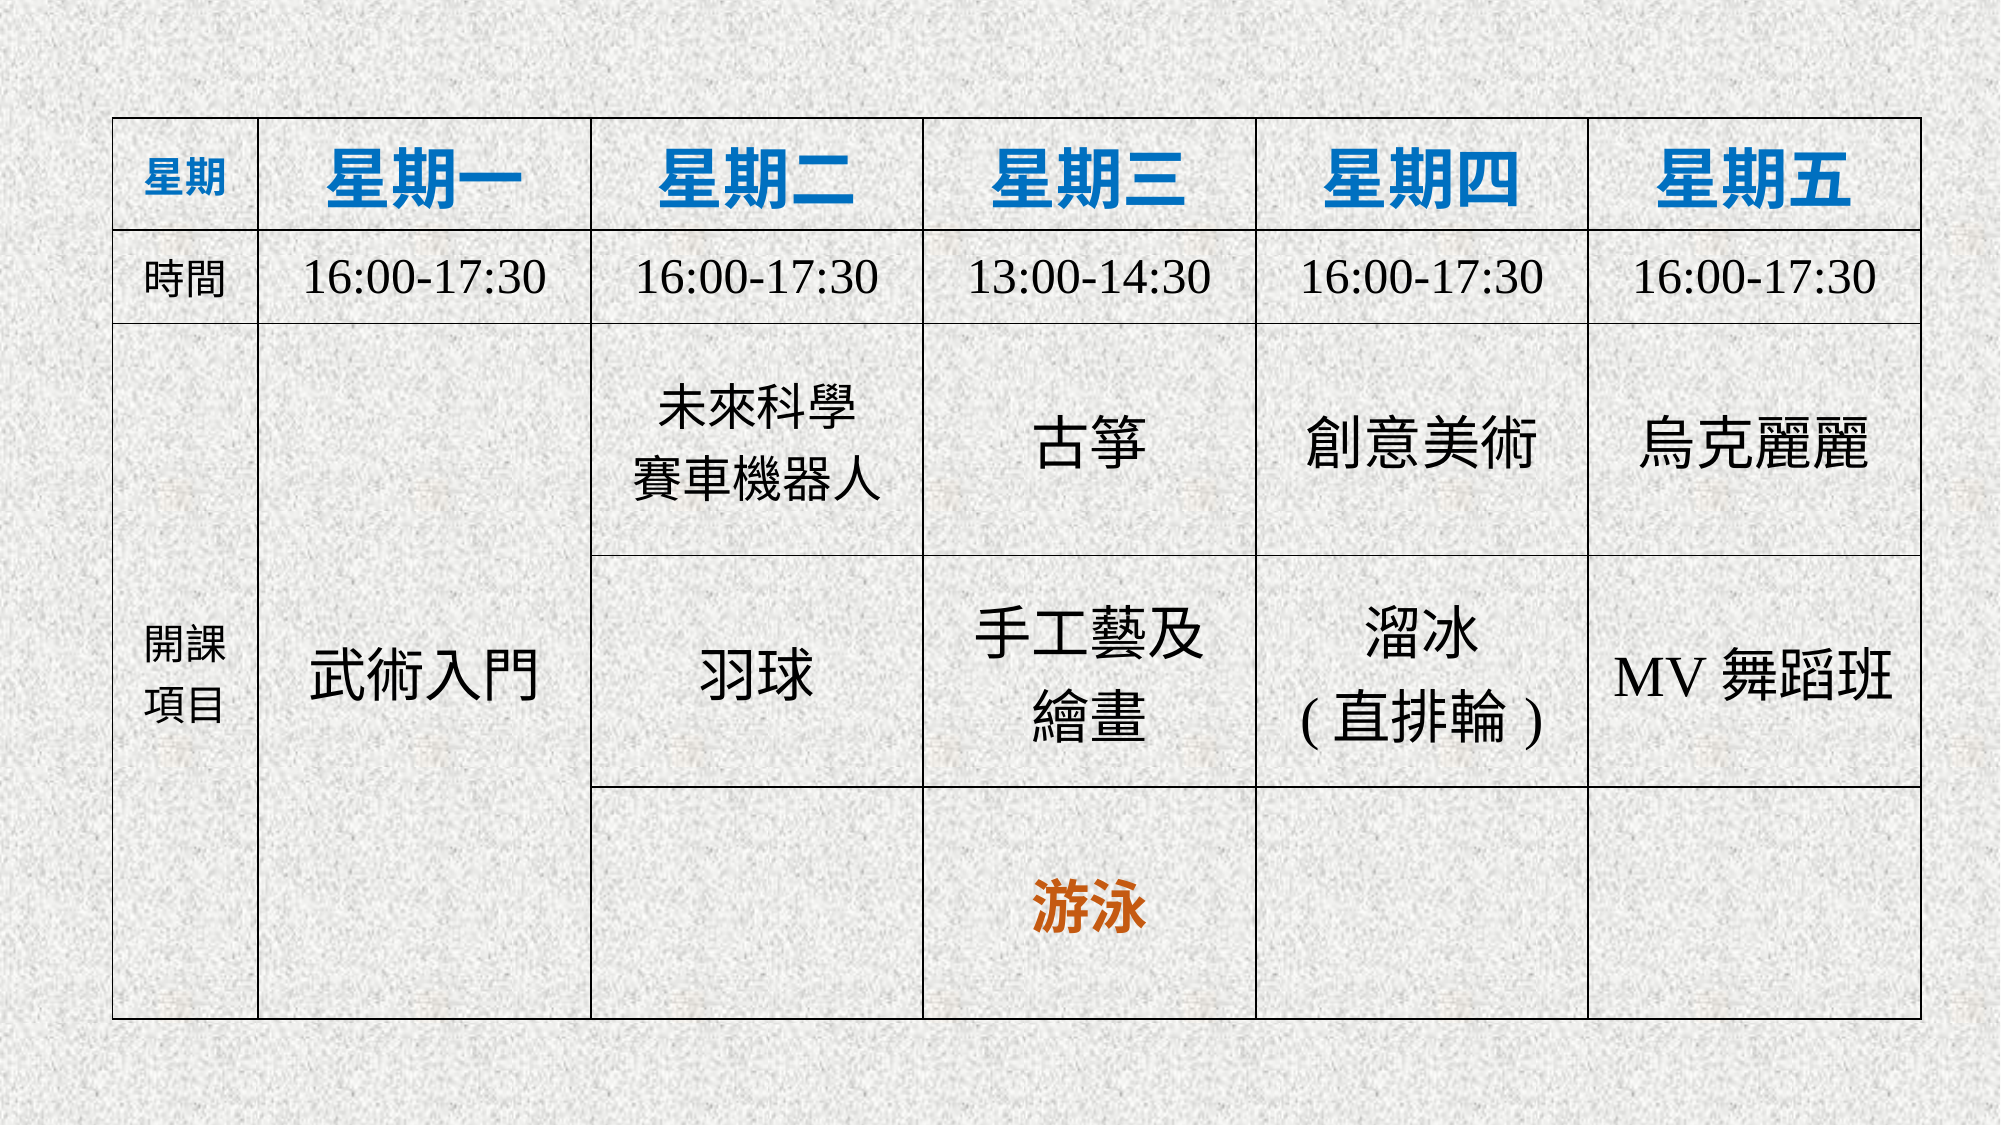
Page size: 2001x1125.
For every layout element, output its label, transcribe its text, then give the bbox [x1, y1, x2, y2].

table_header 星期四 [1257, 119, 1587, 229]
table_cell 手工藝及 繪畫 [924, 556, 1255, 786]
table_cell 13:00-14:30 [924, 231, 1255, 323]
table_header 星期 [113, 119, 257, 229]
table_cell 開課項目 [113, 324, 257, 1018]
table_cell 16:00-17:30 [259, 231, 590, 323]
table_cell 溜冰 (直排輪) [1257, 556, 1587, 786]
table_header 星期一 [259, 119, 590, 229]
picture [0, 0, 2001, 1125]
table_cell 羽球 [592, 556, 922, 786]
table_header 星期五 [1589, 119, 1920, 229]
table_cell 16:00-17:30 [592, 231, 922, 323]
table_cell 烏克麗麗 [1589, 324, 1920, 555]
table_cell MV舞蹈班 [1589, 556, 1920, 786]
table_cell 16:00-17:30 [1589, 231, 1920, 323]
table_header 星期二 [592, 119, 922, 229]
table_cell 未來科學 賽車機器人 [592, 324, 922, 555]
table_cell 16:00-17:30 [1257, 231, 1587, 323]
table_cell 古箏 [924, 324, 1255, 555]
table_cell 武術入門 [259, 324, 590, 1018]
table_cell [592, 788, 922, 1018]
table_cell [1589, 788, 1920, 1018]
table_header 星期三 [924, 119, 1255, 229]
table_cell 游泳 [924, 788, 1255, 1018]
table_cell [1257, 788, 1587, 1018]
table_cell 時間 [113, 231, 257, 323]
table_cell 創意美術 [1257, 324, 1587, 555]
